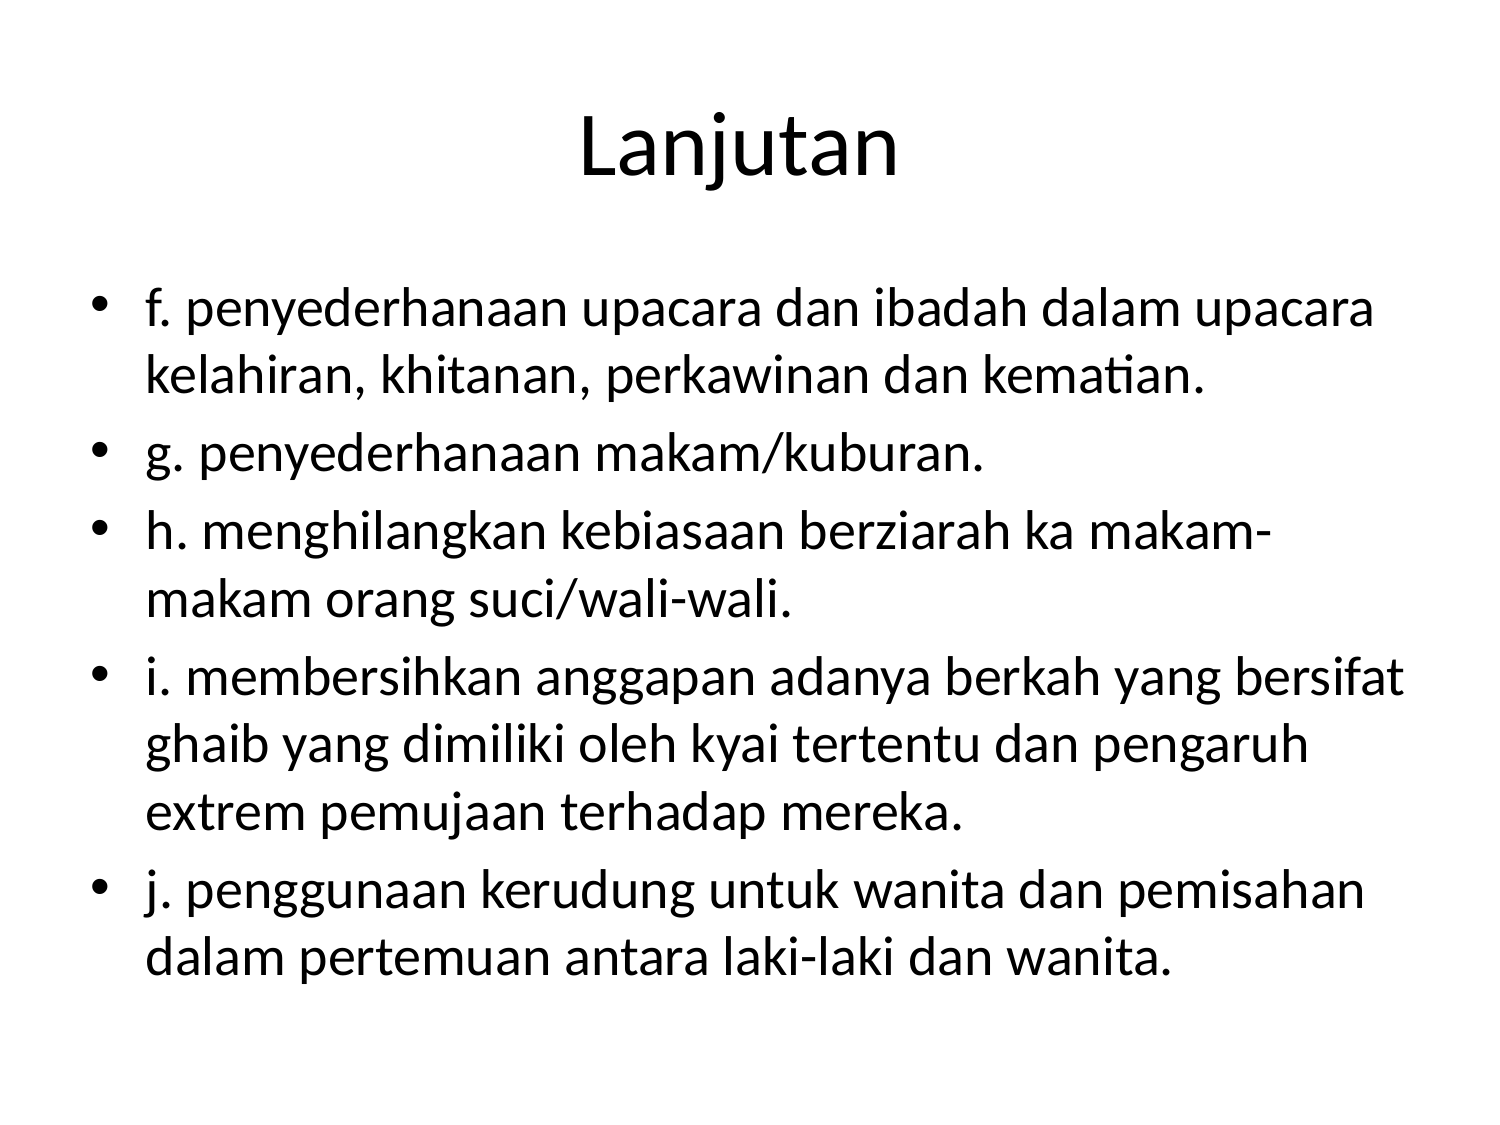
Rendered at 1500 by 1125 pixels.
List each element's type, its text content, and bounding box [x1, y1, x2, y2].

list f. penyederhanaan upacara dan ibadah dalam upacara kelahiran, khitanan, perkawinan dan kematian. g. penyederhanaan makam/kuburan. h. menghilangkan kebiasaan berziarah ka makam-makam orang suci/wali-wali. i. membersihkan anggapan adanya berkah yang bersifat ghaib yang dimiliki oleh kyai tertentu dan pengaruh extrem pemujaan terhadap mereka. j. penggunaan kerudung untuk wanita dan pemisahan dalam pertemuan antara laki-laki dan wanita. [75, 262, 1425, 1005]
title Lanjutan [75, 45, 1425, 233]
